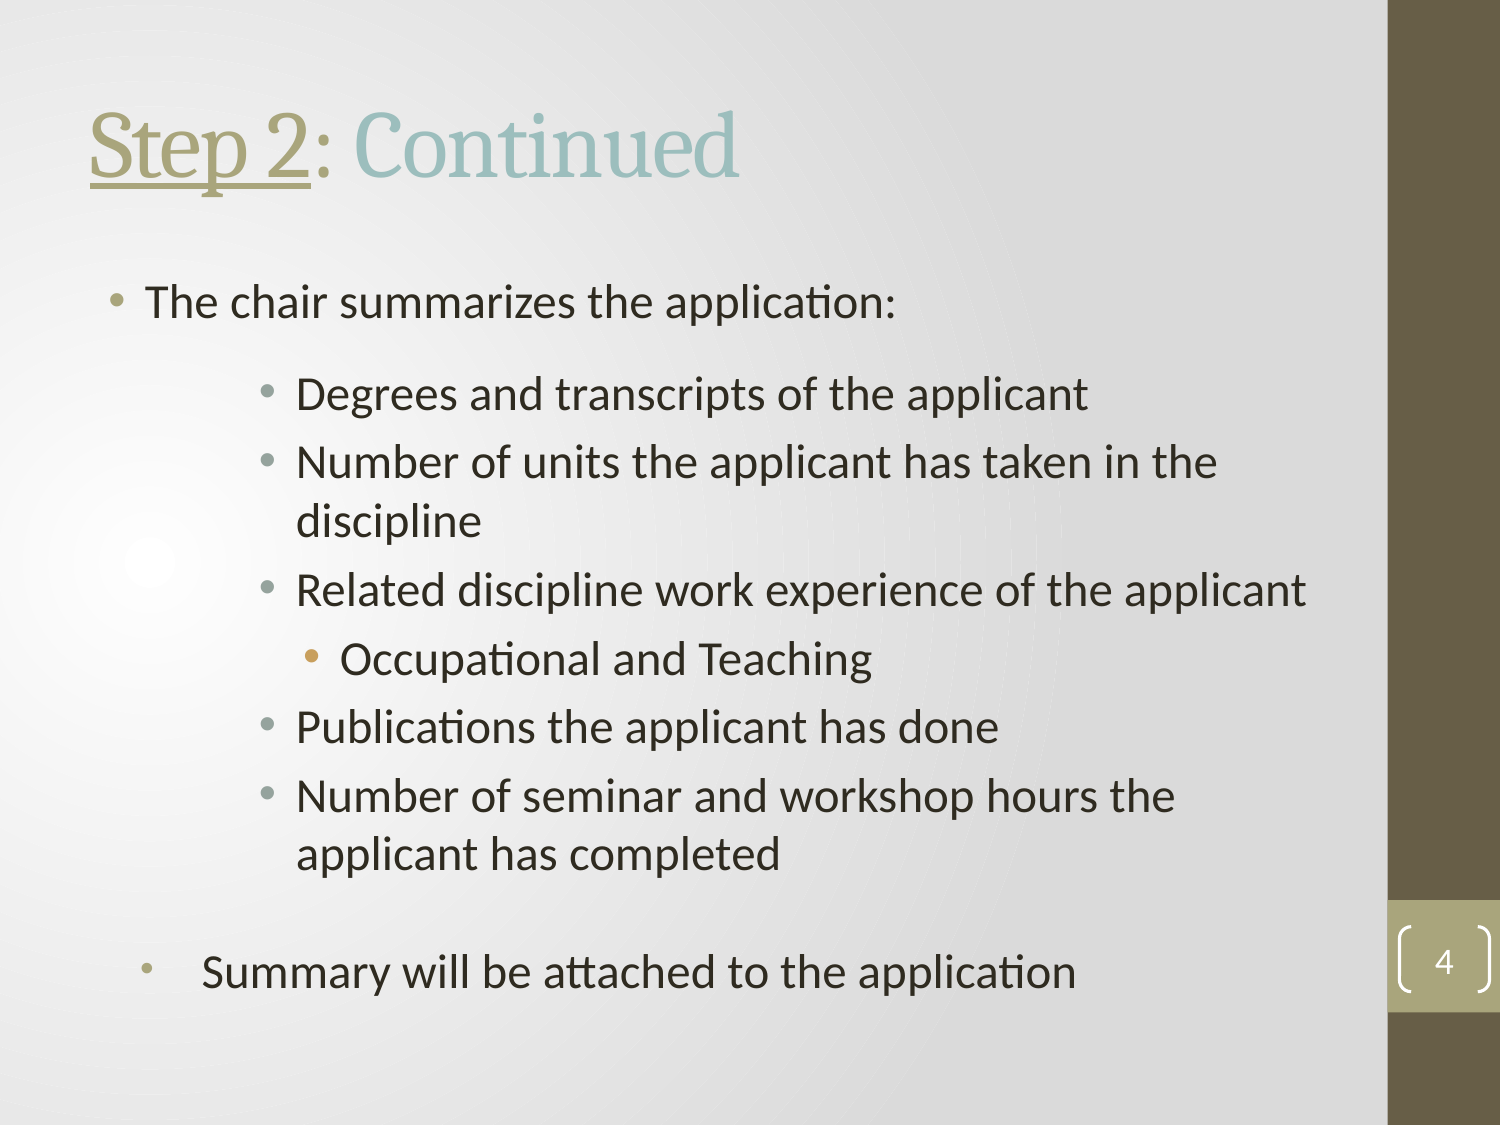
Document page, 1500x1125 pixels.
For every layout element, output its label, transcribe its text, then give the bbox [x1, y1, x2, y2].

title Step 2: Continued [75, 45, 1325, 233]
list The chair summarizes the application: Degrees and transcripts of the applicant Number of units the applicant has taken in the discipline Related discipline work experience of the applicant Occupational and Teaching Publications the applicant has done Number of seminar and workshop hours the applicant has completed Summary will be attached to the application [75, 262, 1325, 1050]
slide_number 4 [1397, 925, 1492, 994]
